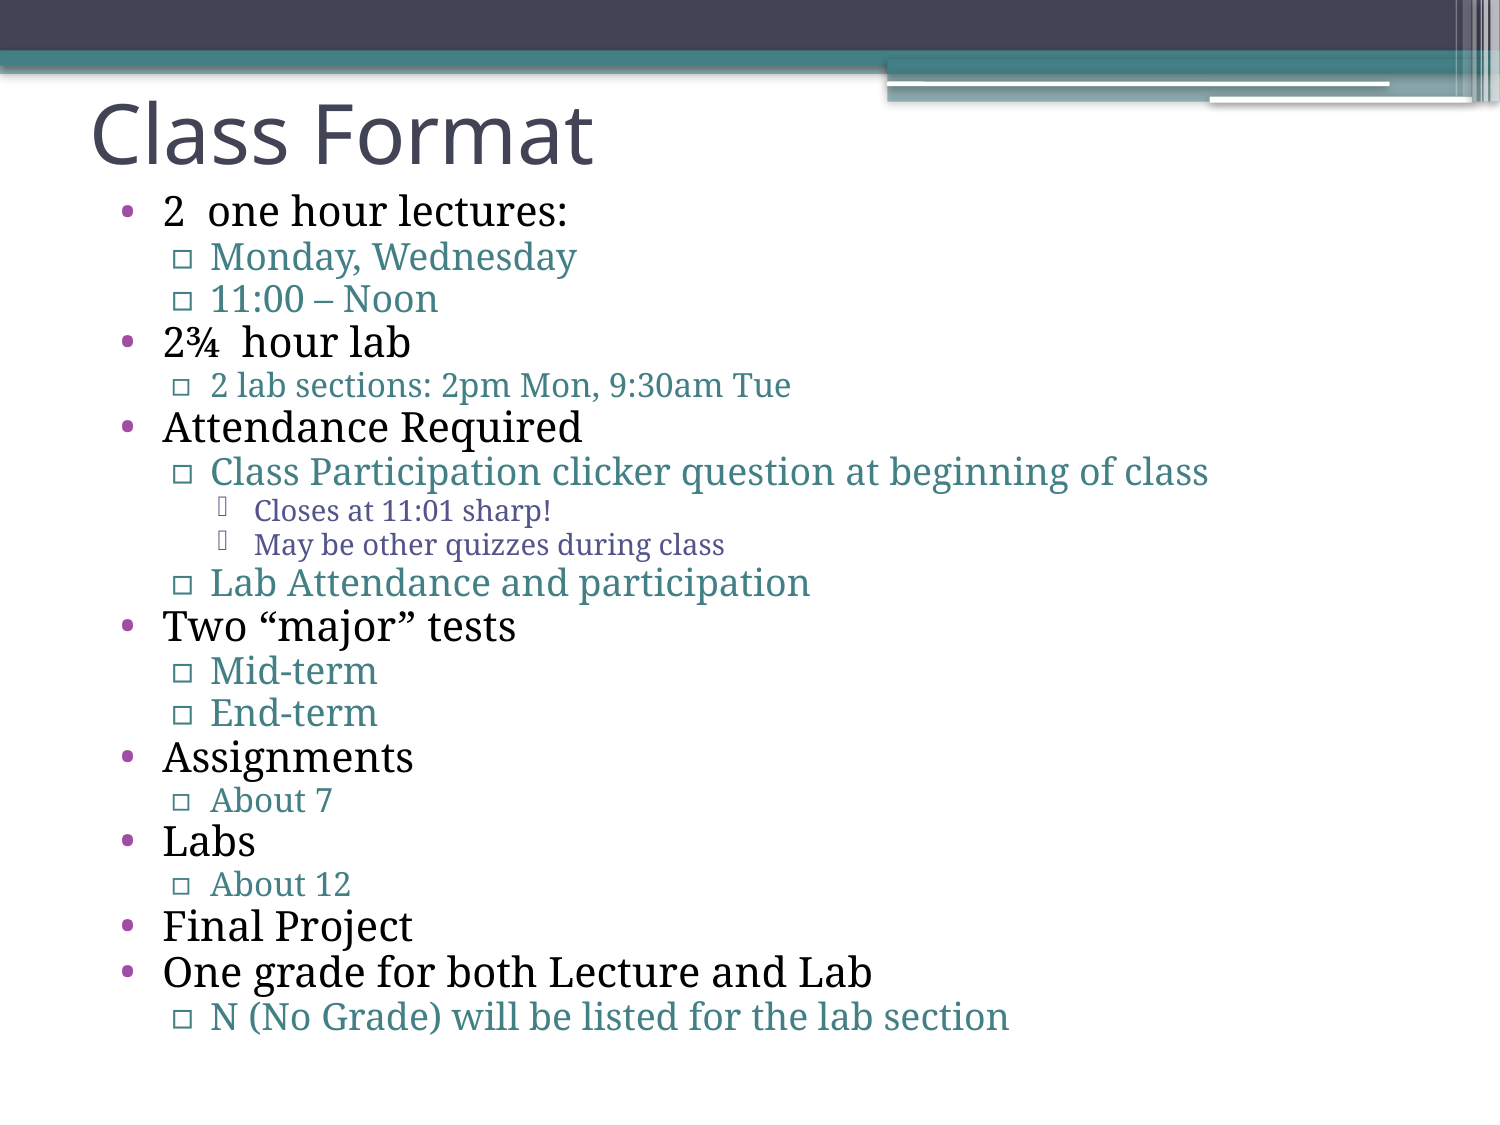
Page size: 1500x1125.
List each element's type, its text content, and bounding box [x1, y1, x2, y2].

title Class Format [75, 37, 1425, 225]
list 2 one hour lectures: Monday, Wednesday 11:00 – Noon 2¾ hour lab 2 lab sections: 2pm Mon, 9:30am Tue Attendance Required Class Participation clicker question at beginning of class Closes at 11:01 sharp! May be other quizzes during class Lab Attendance and participation Two “major” tests Mid-term End-term Assignments About 7 Labs About 12 Final Project One grade for both Lecture and Lab N (No Grade) will be listed for the lab section [87, 187, 1438, 1125]
